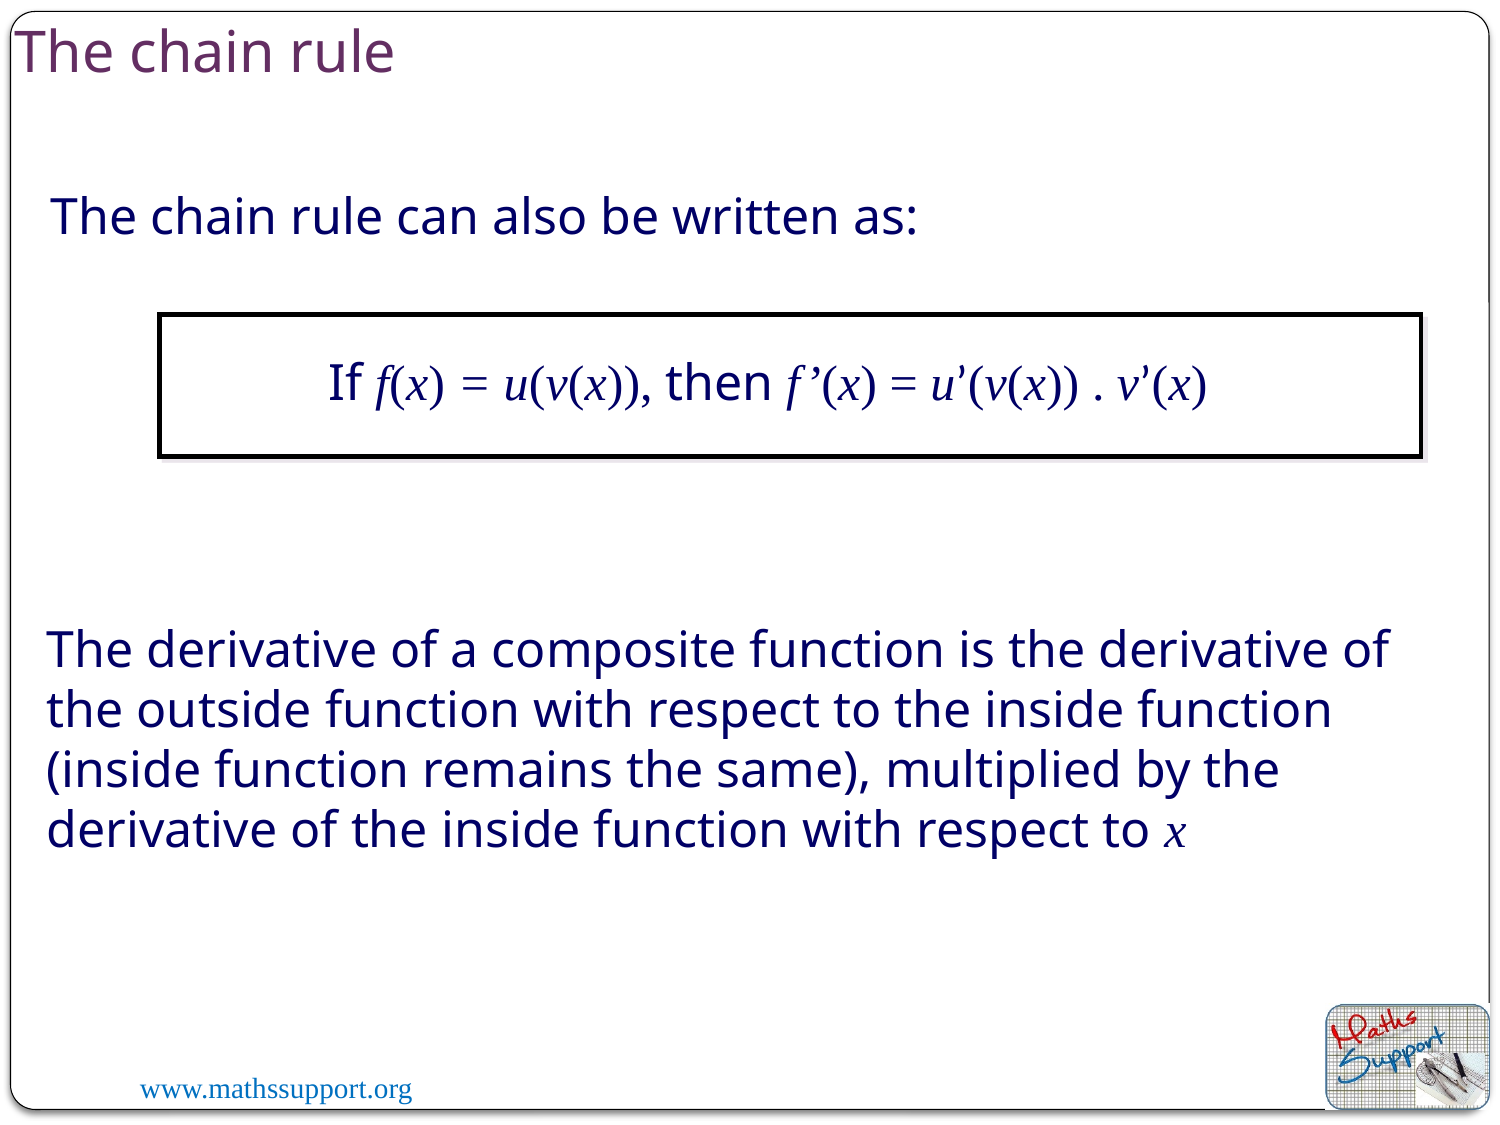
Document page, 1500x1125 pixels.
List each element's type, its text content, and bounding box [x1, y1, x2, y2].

text_box [130, 1074, 414, 1113]
text_box [1324, 999, 1488, 1113]
title The chain rule [0, 7, 1350, 100]
text_box The derivative of a composite function is the derivative of the outside function with respect to the inside function (inside function remains the same), multiplied by the derivative of the inside function with respect to x [31, 609, 1465, 865]
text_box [159, 314, 1422, 457]
text_box The chain rule can also be written as: [35, 176, 935, 252]
